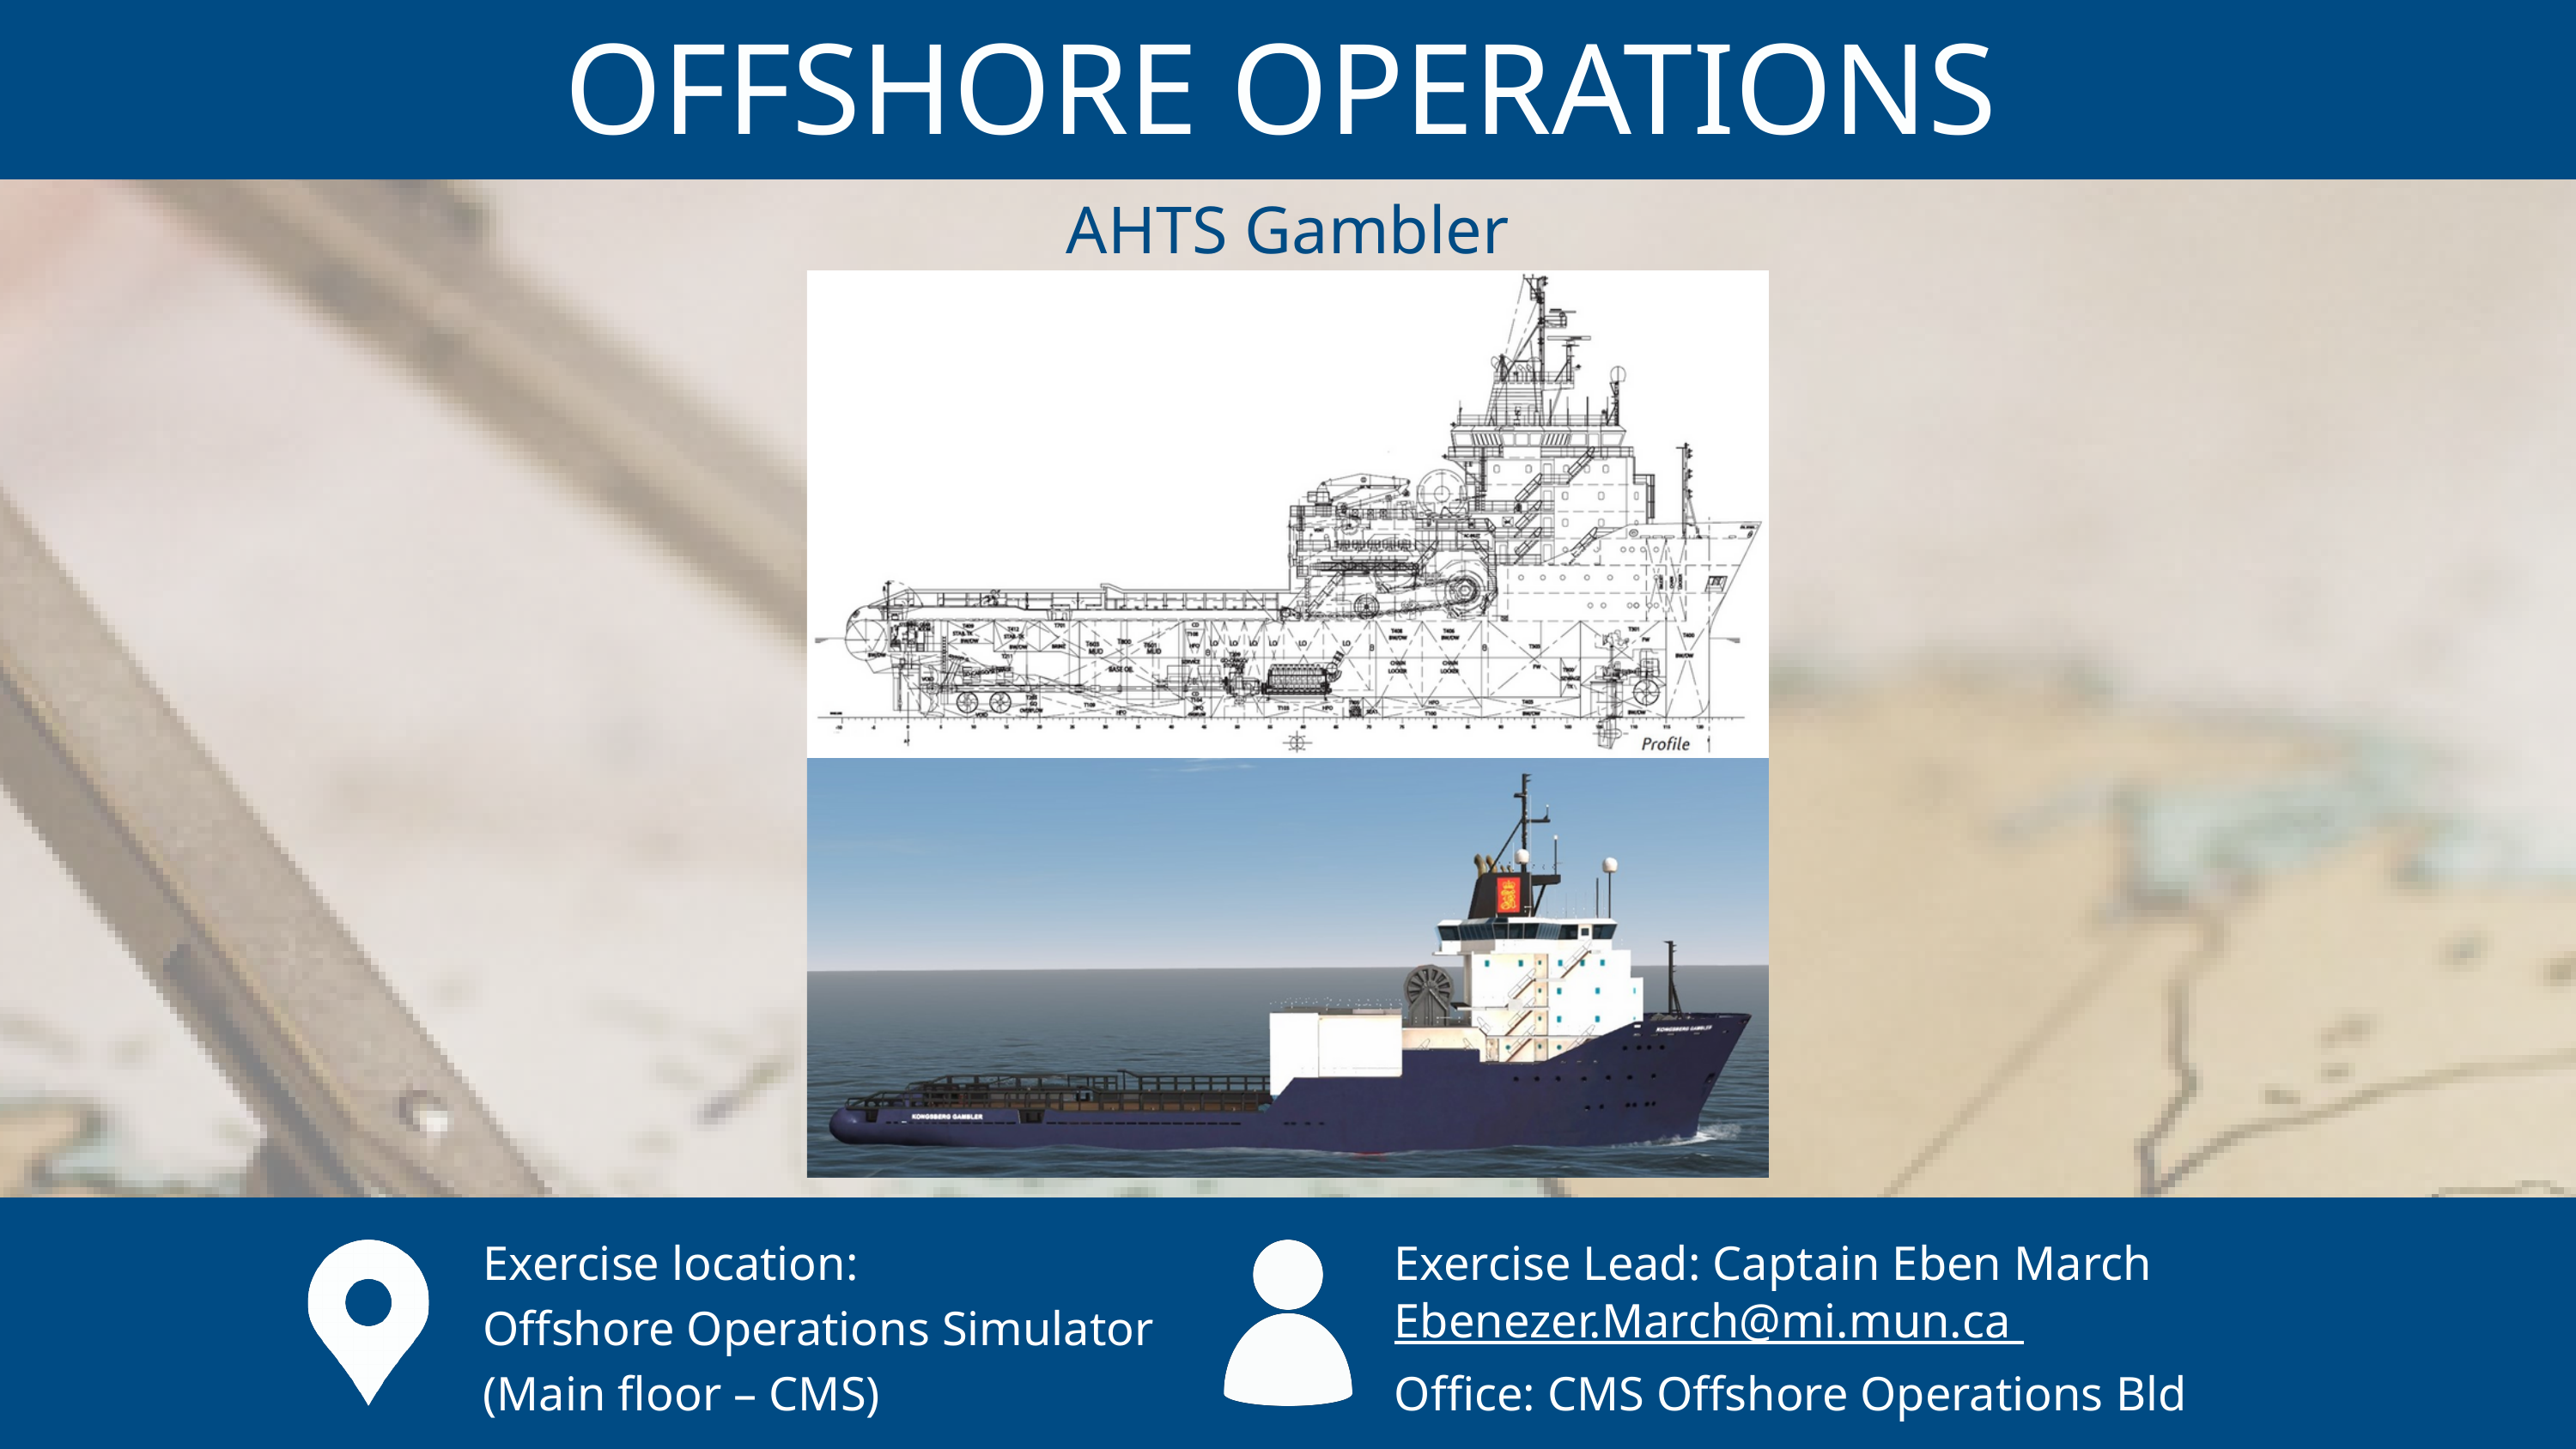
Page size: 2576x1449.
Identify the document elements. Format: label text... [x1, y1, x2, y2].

text_box [0, 187, 2576, 1196]
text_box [0, 1197, 2576, 1449]
text_box AHTS Gambler [532, 189, 2044, 267]
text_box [806, 270, 1770, 1179]
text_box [0, 0, 2576, 179]
